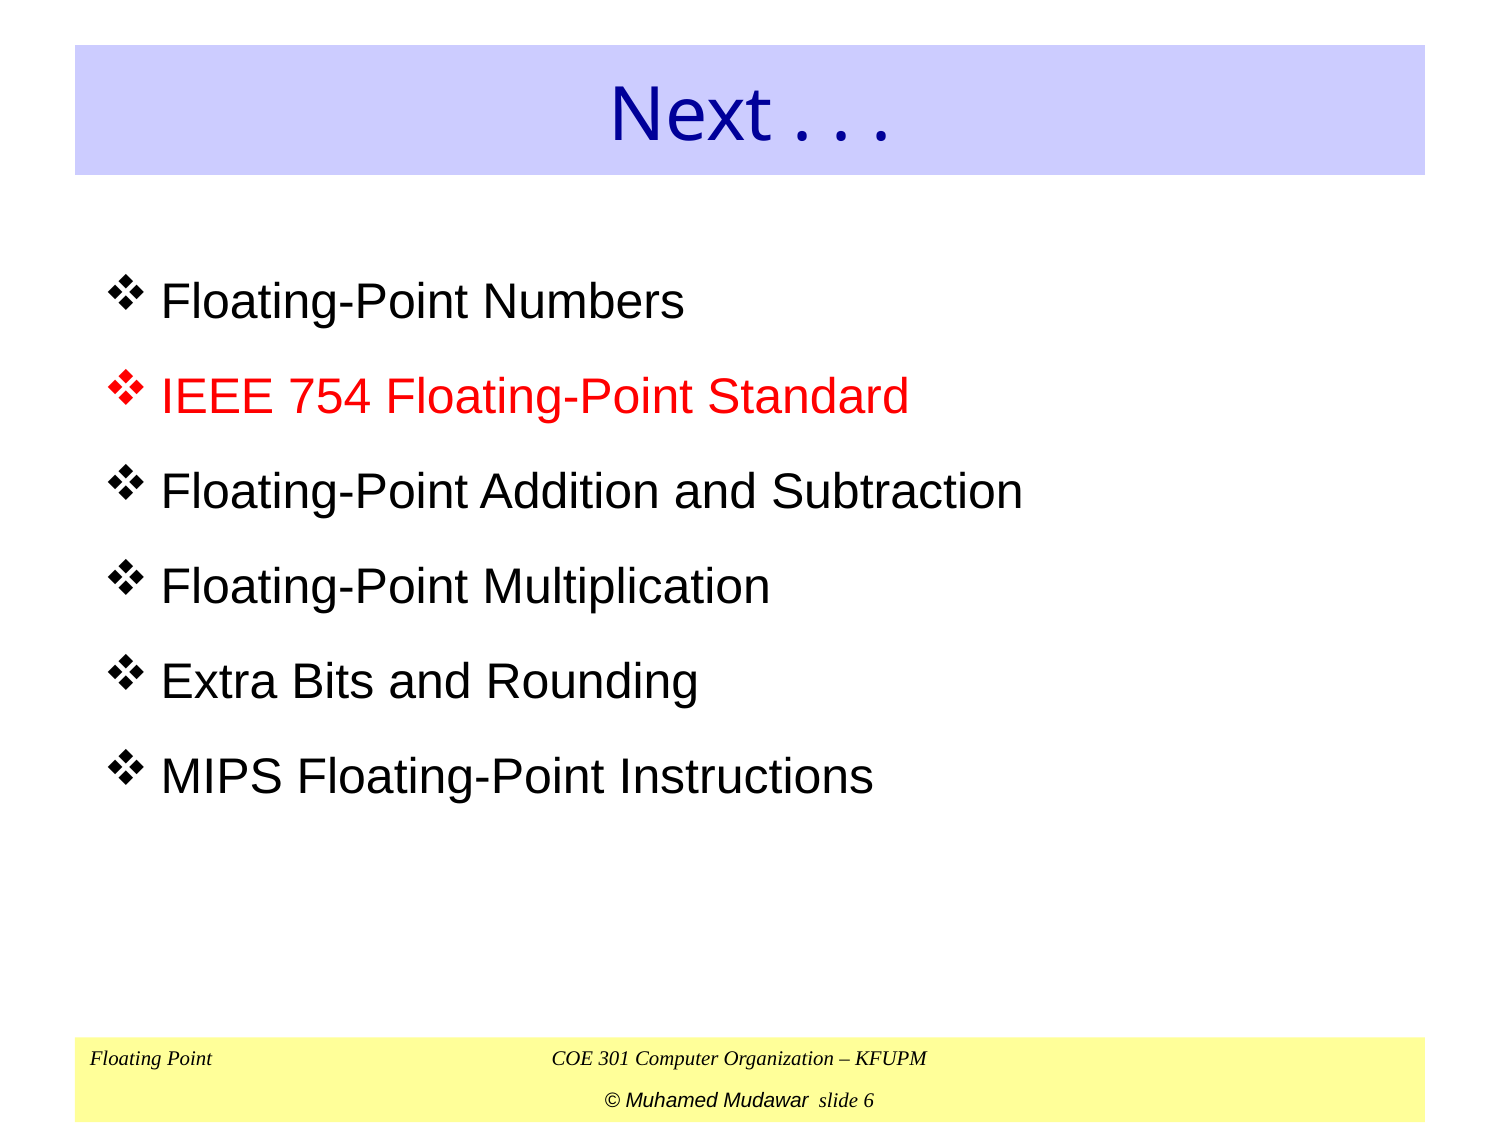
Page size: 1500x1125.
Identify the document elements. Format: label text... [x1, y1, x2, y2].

title Next . . . [75, 45, 1425, 175]
list Floating-Point Numbers IEEE 754 Floating-Point Standard Floating-Point Addition and Subtraction Floating-Point Multiplication Extra Bits and Rounding MIPS Floating-Point Instructions [88, 261, 1147, 892]
